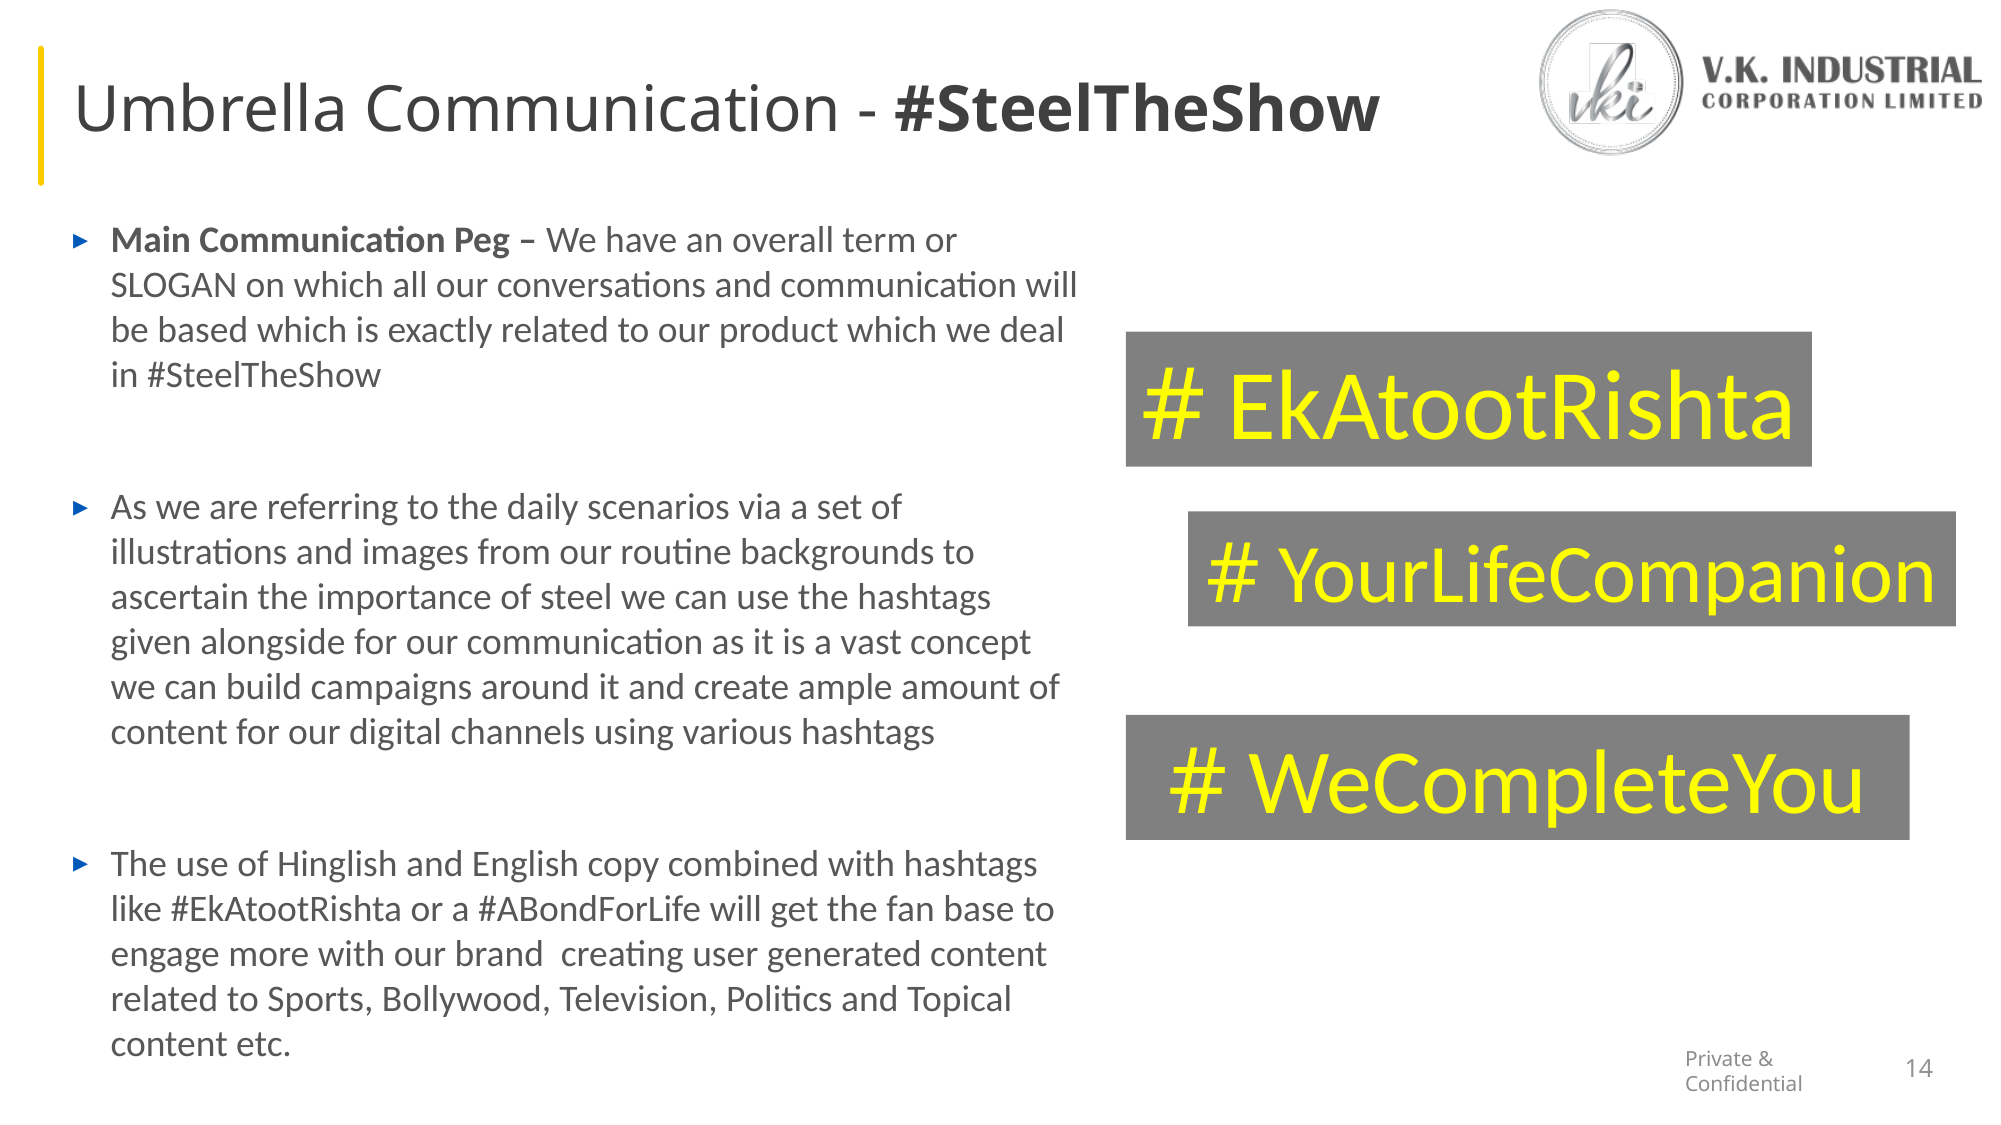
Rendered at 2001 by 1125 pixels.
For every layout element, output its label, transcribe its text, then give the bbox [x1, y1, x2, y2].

slide_number 14 [1769, 1039, 1949, 1100]
text_box # YourLifeCompanion [1188, 511, 1956, 627]
title Umbrella Communication - #SteelTheShow [58, 43, 1472, 179]
list Main Communication Peg – We have an overall term or SLOGAN on which all our conversations and communication will be based which is exactly related to our product which we deal in #SteelTheShow As we are referring to the daily scenarios via a set of illustrations and images from our routine backgrounds to ascertain the importance of steel we can use the hashtags given alongside for our communication as it is a vast concept we can build campaigns around it and create ample amount of content for our digital channels using various hashtags The use of Hinglish and English copy combined with hashtags like #EkAtootRishta or a #ABondForLife will get the fan base to engage more with our brand creating user generated content related to Sports, Bollywood, Television, Politics and Topical content etc. [58, 207, 1097, 1094]
text_box # WeCompleteYou [1125, 714, 1910, 840]
text_box # EkAtootRishta [1125, 331, 1812, 467]
picture [1520, 0, 2000, 161]
